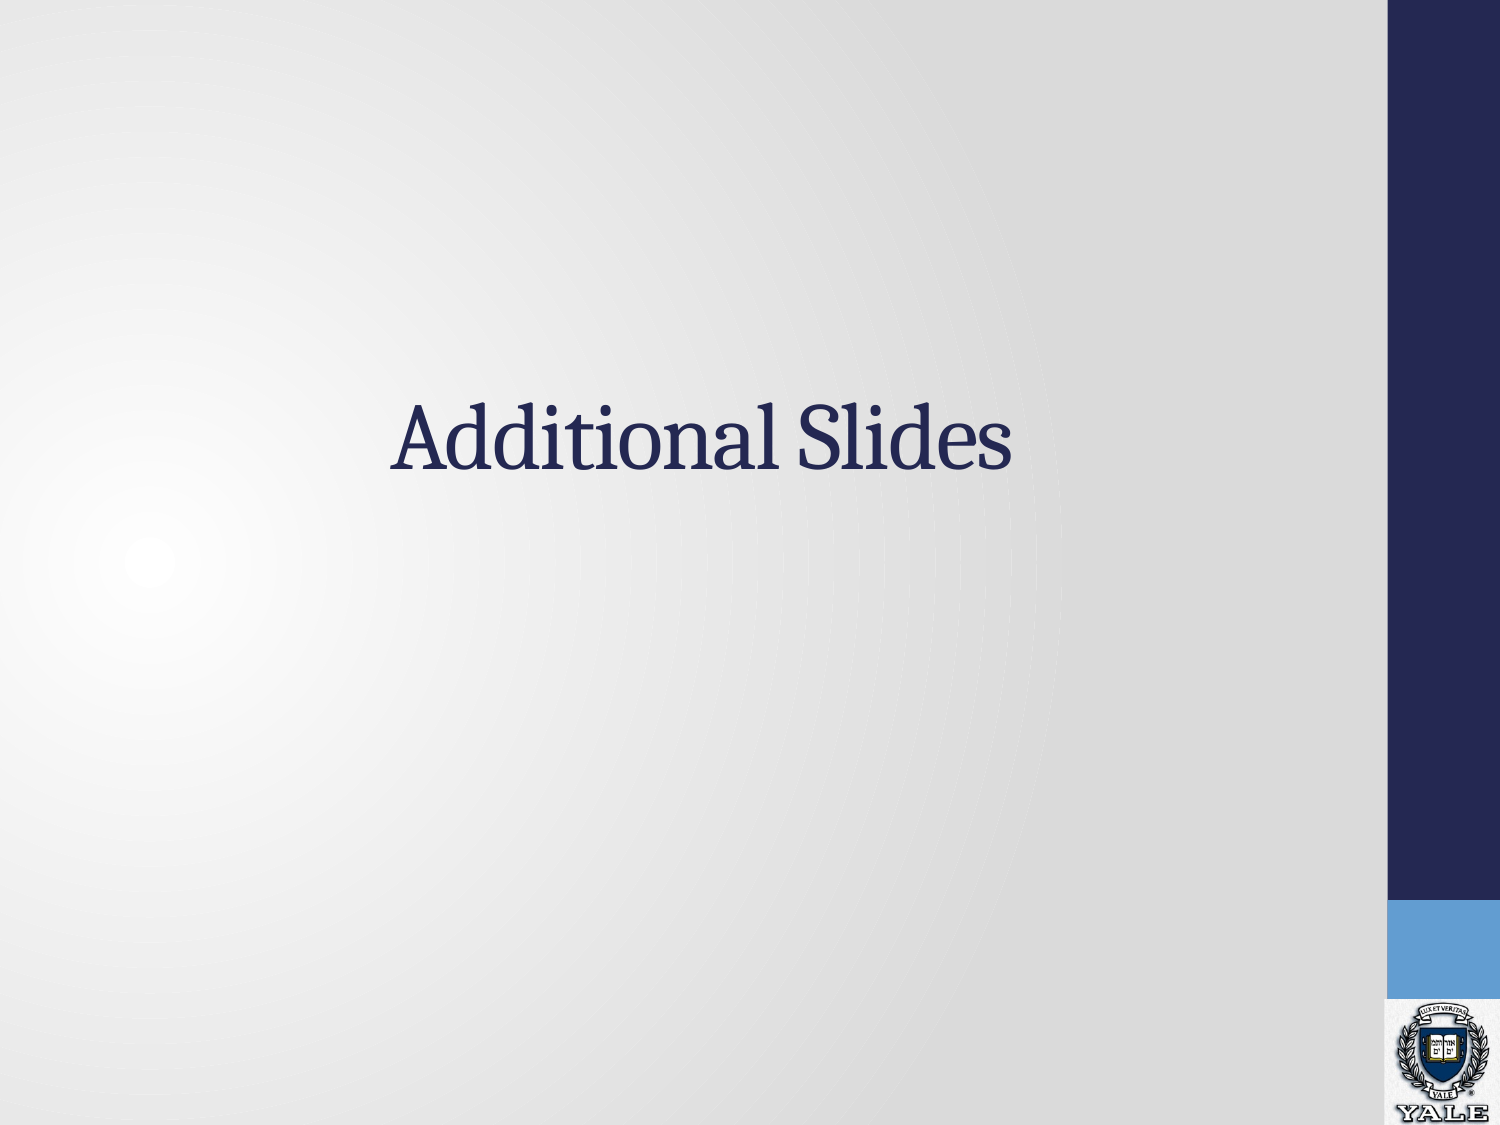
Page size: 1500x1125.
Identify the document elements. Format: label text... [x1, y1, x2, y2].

title Additional Slides [375, 337, 1213, 525]
picture [1384, 999, 1500, 1125]
